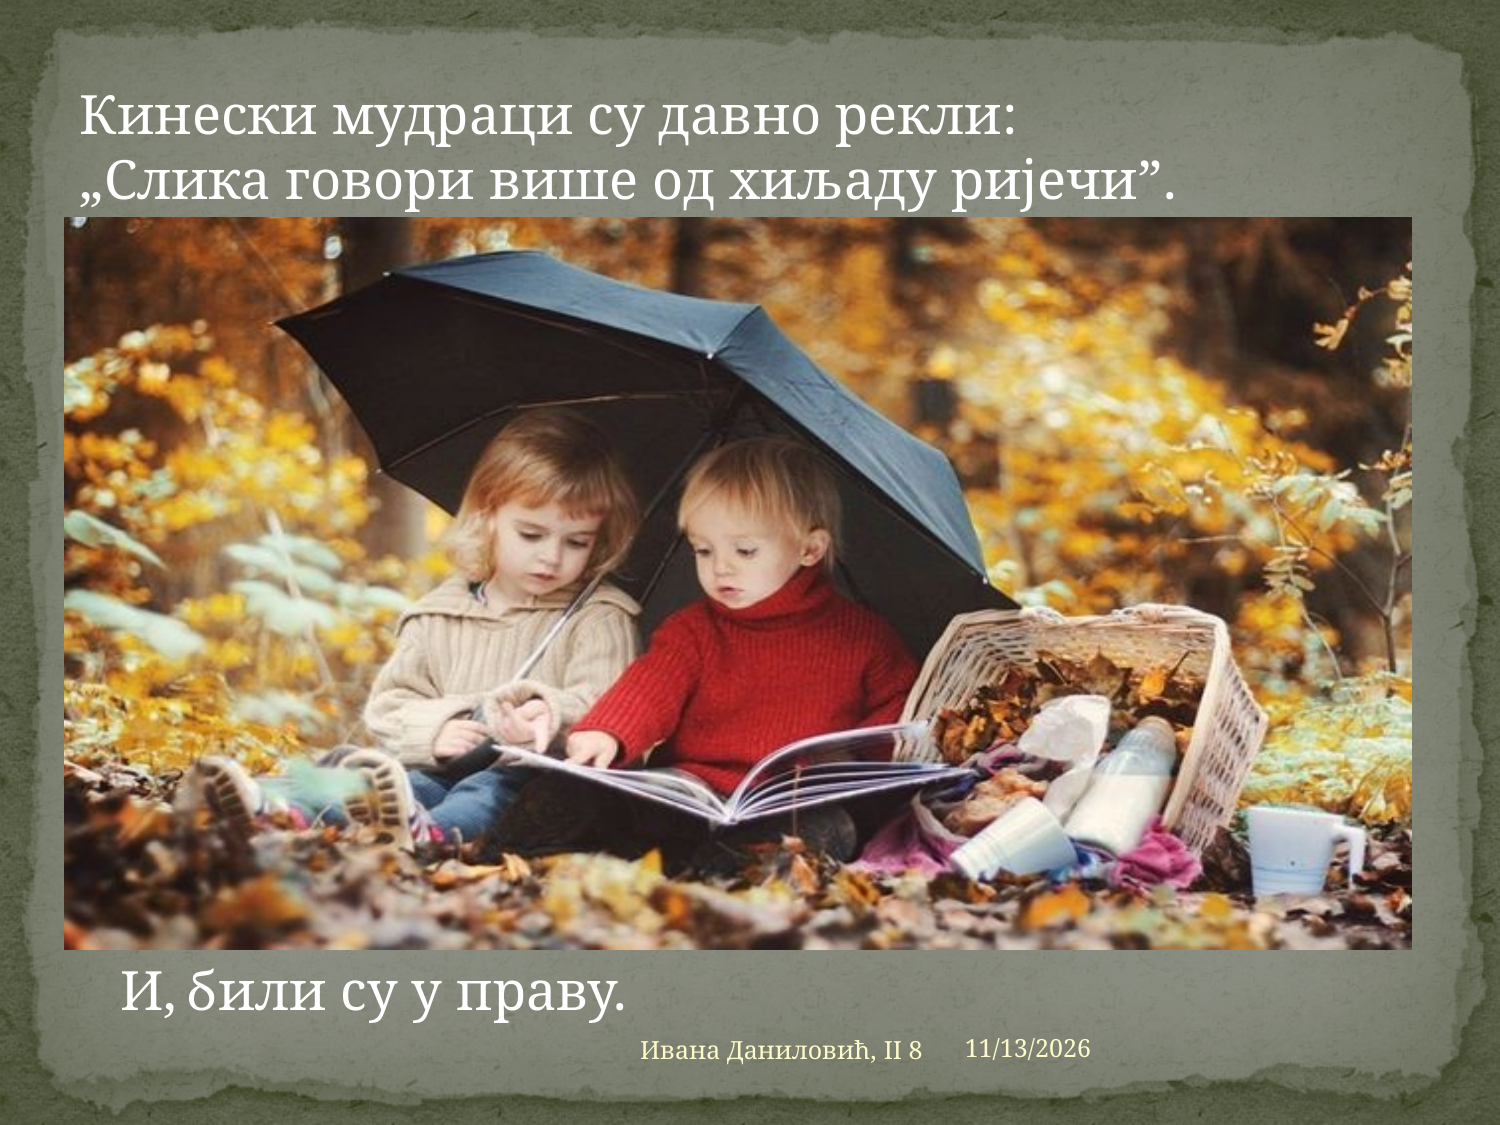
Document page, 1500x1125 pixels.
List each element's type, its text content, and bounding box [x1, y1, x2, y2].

picture [64, 217, 1412, 950]
text_box Кинески мудраци су давно рекли: „Слика говори више од хиљаду ријечи”. [64, 72, 1366, 209]
text_box И, били су у праву. [105, 959, 1278, 1029]
footer Ивана Даниловић, II 8 [350, 1017, 938, 1081]
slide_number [950, 1017, 1375, 1081]
